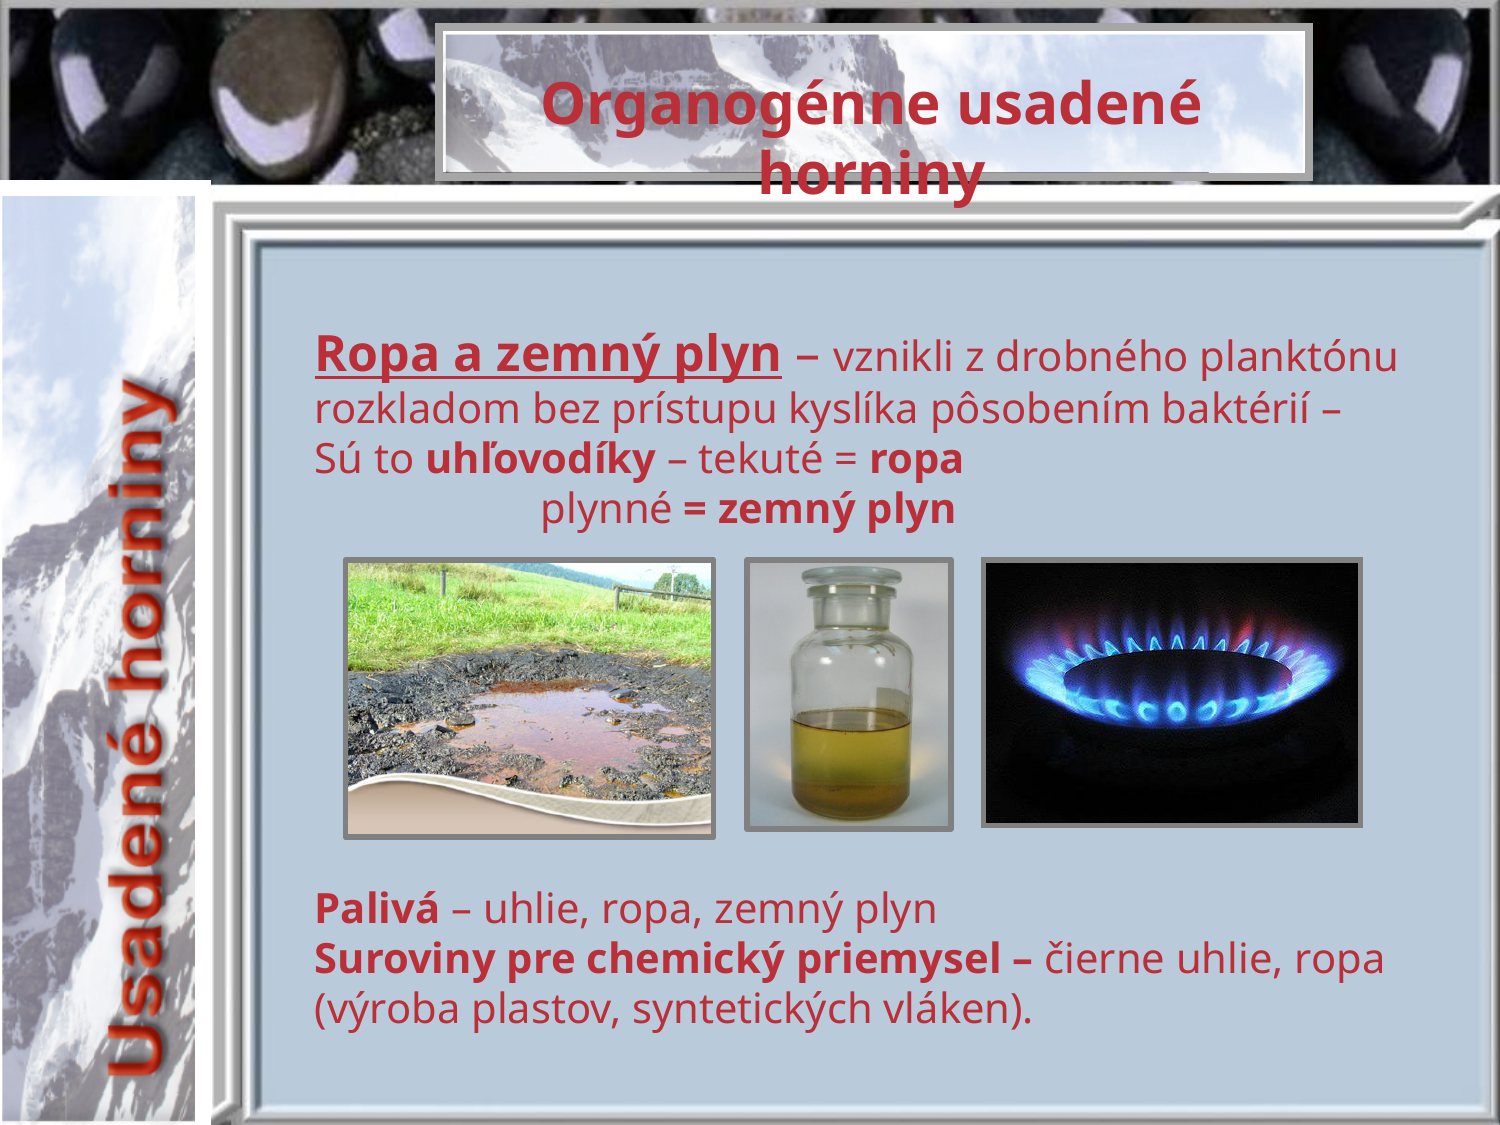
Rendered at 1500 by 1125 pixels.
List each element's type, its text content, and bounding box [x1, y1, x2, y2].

text_box Organogénne usadené horniny [437, 173, 1306, 214]
picture [0, 0, 1500, 1125]
text_box Ropa a zemný plyn – vznikli z drobného planktónu rozkladom bez prístupu kyslíka pôsobením baktérií – Sú to uhľovodíky – tekuté = ropa plynné = zemný plyn Palivá – uhlie, ropa, zemný plyn Suroviny pre chemický priemysel – čierne uhlie, ropa (výroba plastov, syntetických vláken). [300, 314, 1415, 1040]
